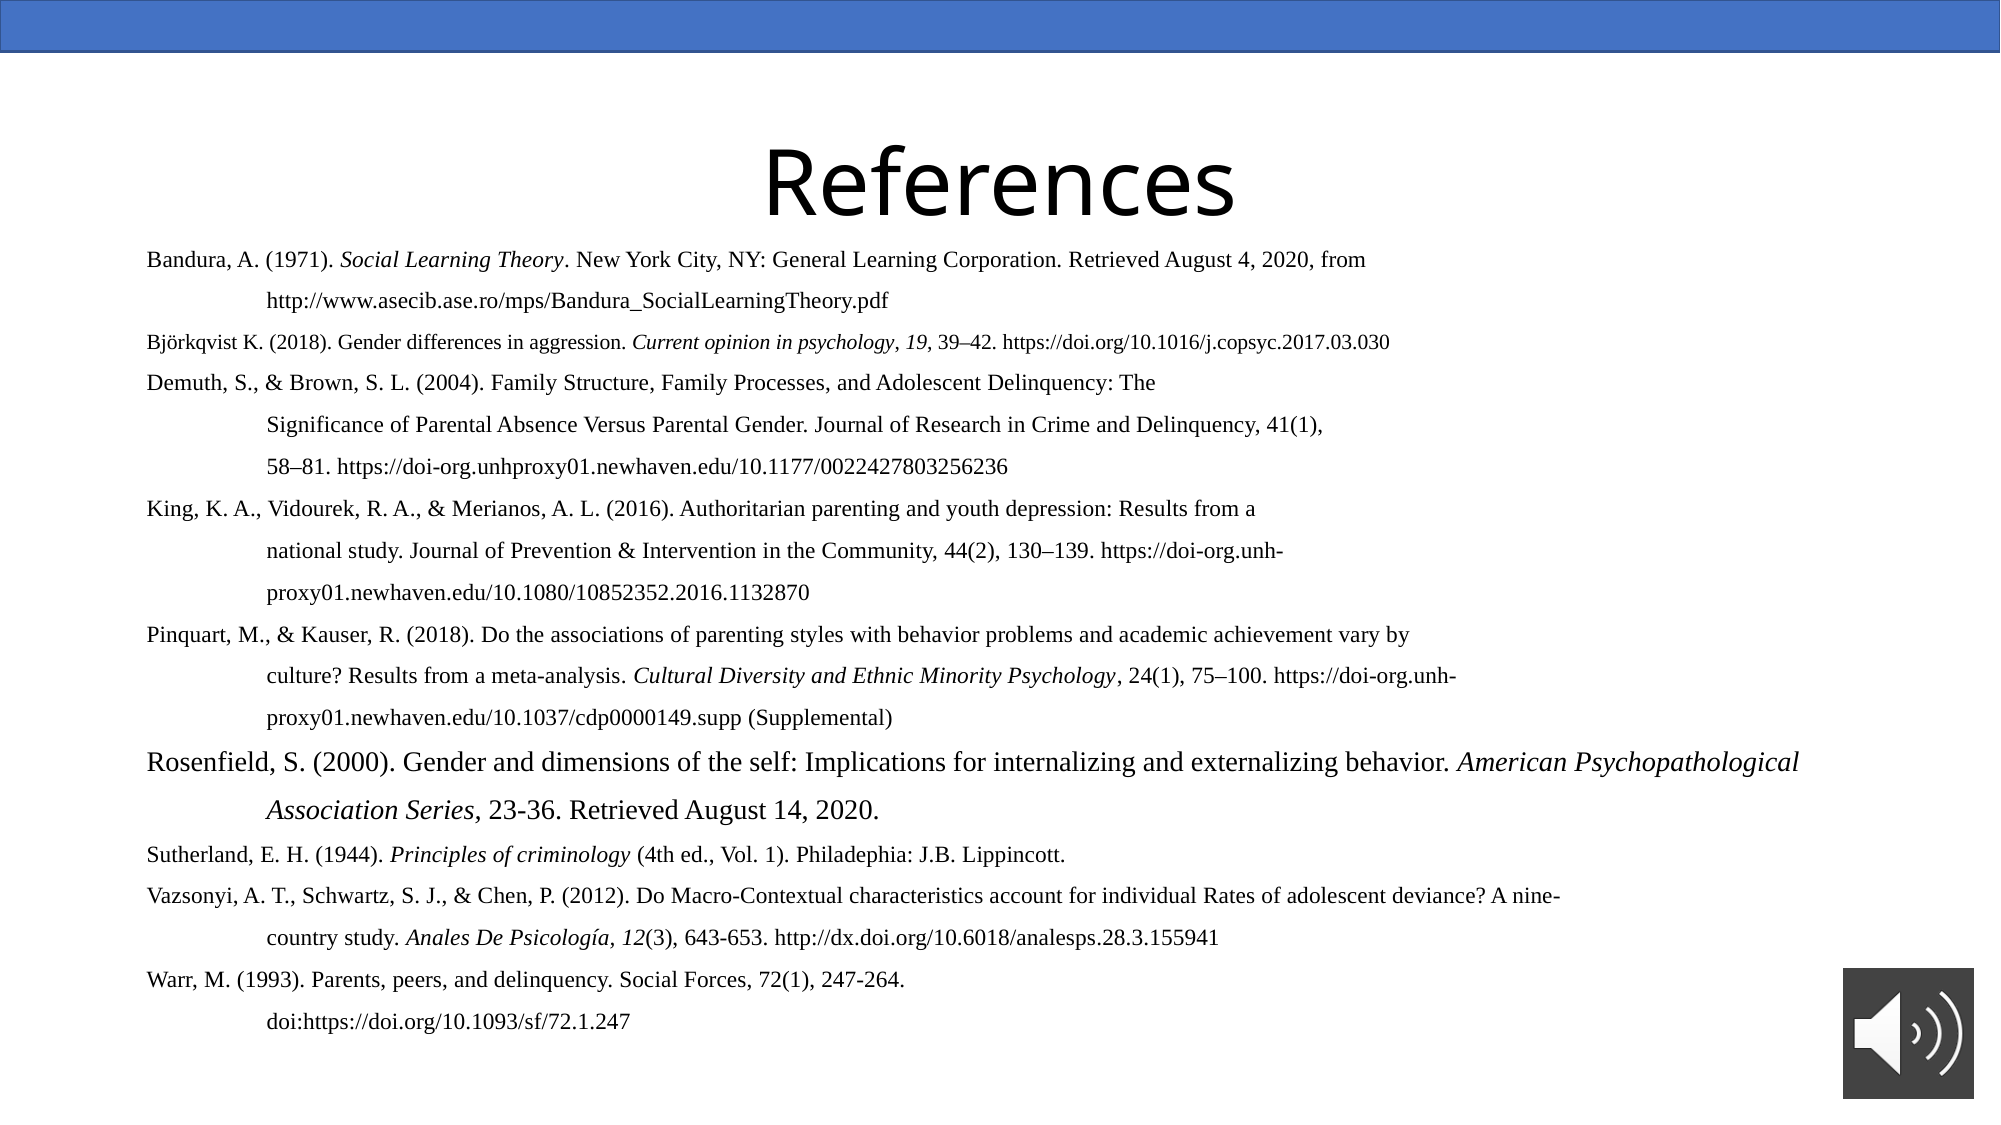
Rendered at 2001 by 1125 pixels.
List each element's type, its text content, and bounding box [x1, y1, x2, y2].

text_box [0, 0, 2000, 53]
title References [137, 77, 1863, 239]
list Bandura, A. (1971). Social Learning Theory. New York City, NY: General Learning Corporation. Retrieved August 4, 2020, from http://www.asecib.ase.ro/mps/Bandura_SocialLearningTheory.pdf Björkqvist K. (2018). Gender differences in aggression. Current opinion in psychology, 19, 39–42. https://doi.org/10.1016/j.copsyc.2017.03.030 Demuth, S., & Brown, S. L. (2004). Family Structure, Family Processes, and Adolescent Delinquency: The Significance of Parental Absence Versus Parental Gender. Journal of Research in Crime and Delinquency, 41(1), 58–81. https://doi-org.unhproxy01.newhaven.edu/10.1177/0022427803256236 King, K. A., Vidourek, R. A., & Merianos, A. L. (2016). Authoritarian parenting and youth depression: Results from a national study. Journal of Prevention & Intervention in the Community, 44(2), 130–139. https://doi-org.unh- proxy01.newhaven.edu/10.1080/10852352.2016.1132870 Pinquart, M., & Kauser, R. (2018). Do the associations of parenting styles with behavior problems and academic achievement vary by culture? Results from a meta-analysis. Cultural Diversity and Ethnic Minority Psychology, 24(1), 75–100. https://doi-org.unh- proxy01.newhaven.edu/10.1037/cdp0000149.supp (Supplemental) Rosenfield, S. (2000). Gender and dimensions of the self: Implications for internalizing and externalizing behavior. American Psychopathological Association Series, 23-36. Retrieved August 14, 2020. Sutherland, E. H. (1944). Principles of criminology (4th ed., Vol. 1). Philadephia: J.B. Lippincott. Vazsonyi, A. T., Schwartz, S. J., & Chen, P. (2012). Do Macro-Contextual characteristics account for individual Rates of adolescent deviance? A nine- country study. Anales De Psicología, 12(3), 643-653. http://dx.doi.org/10.6018/analesps.28.3.155941 Warr, M. (1993). Parents, peers, and delinquency. Social Forces, 72(1), 247-264. doi:https://doi.org/10.1093/sf/72.1.247 [131, 239, 2000, 1048]
picture [1841, 966, 1975, 1100]
